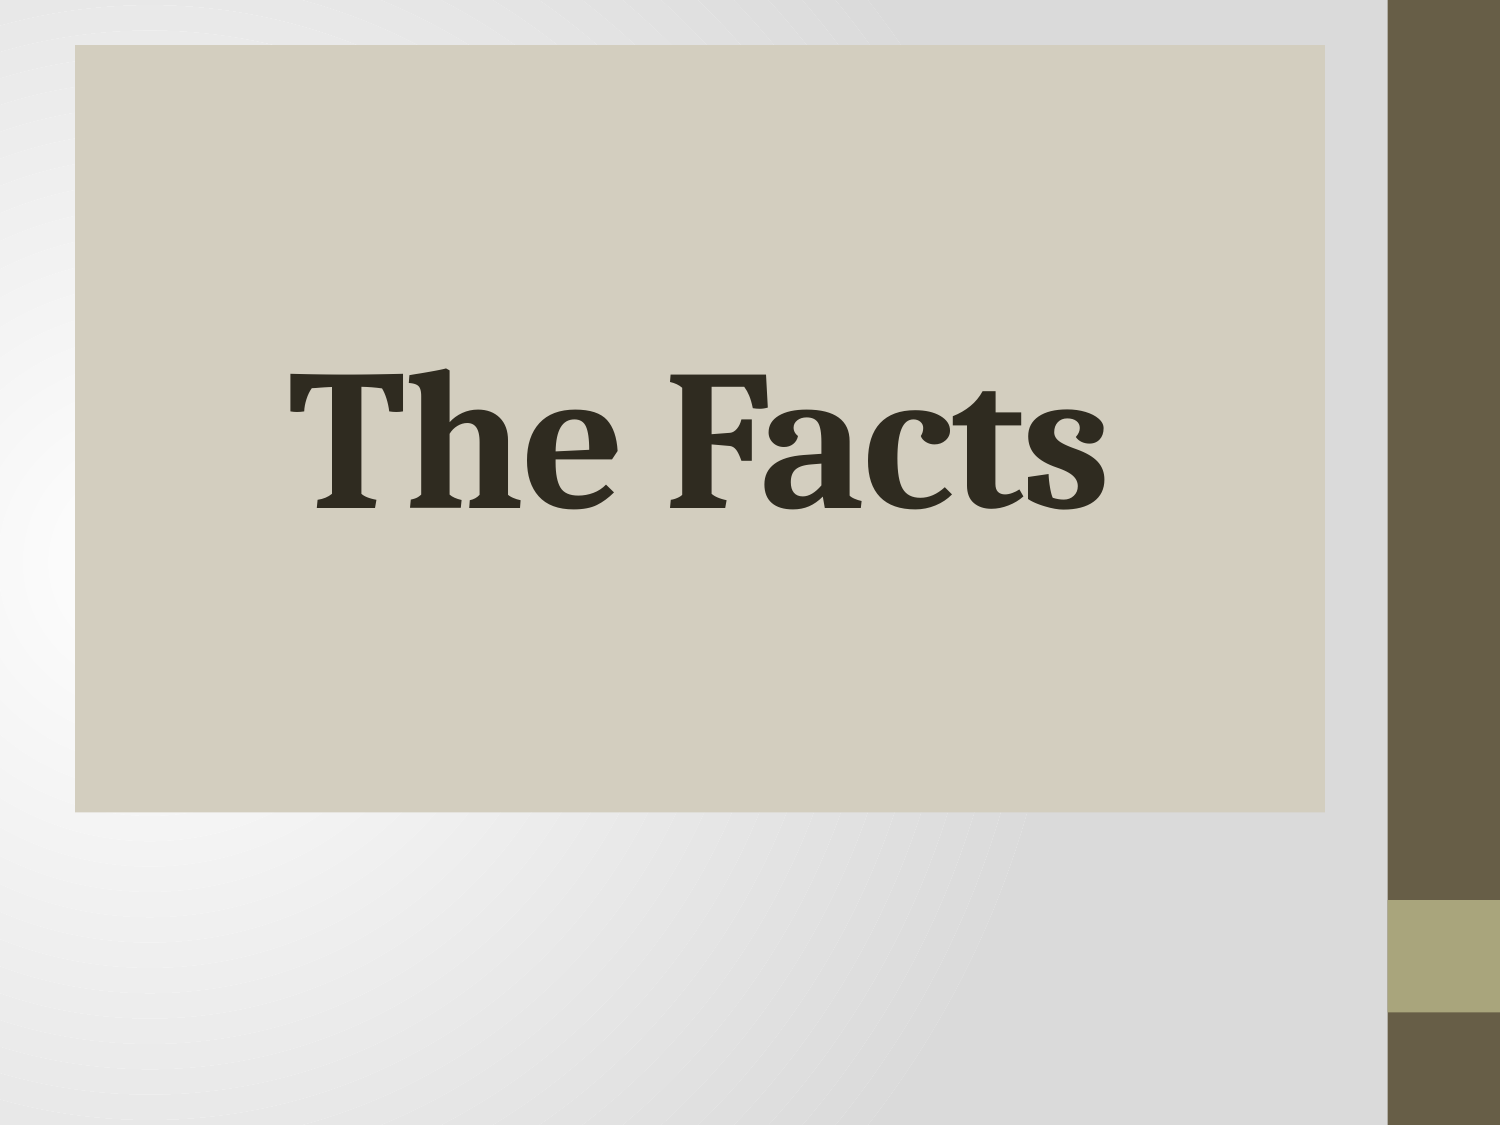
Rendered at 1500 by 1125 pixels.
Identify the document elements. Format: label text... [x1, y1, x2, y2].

title The Facts [75, 45, 1325, 813]
